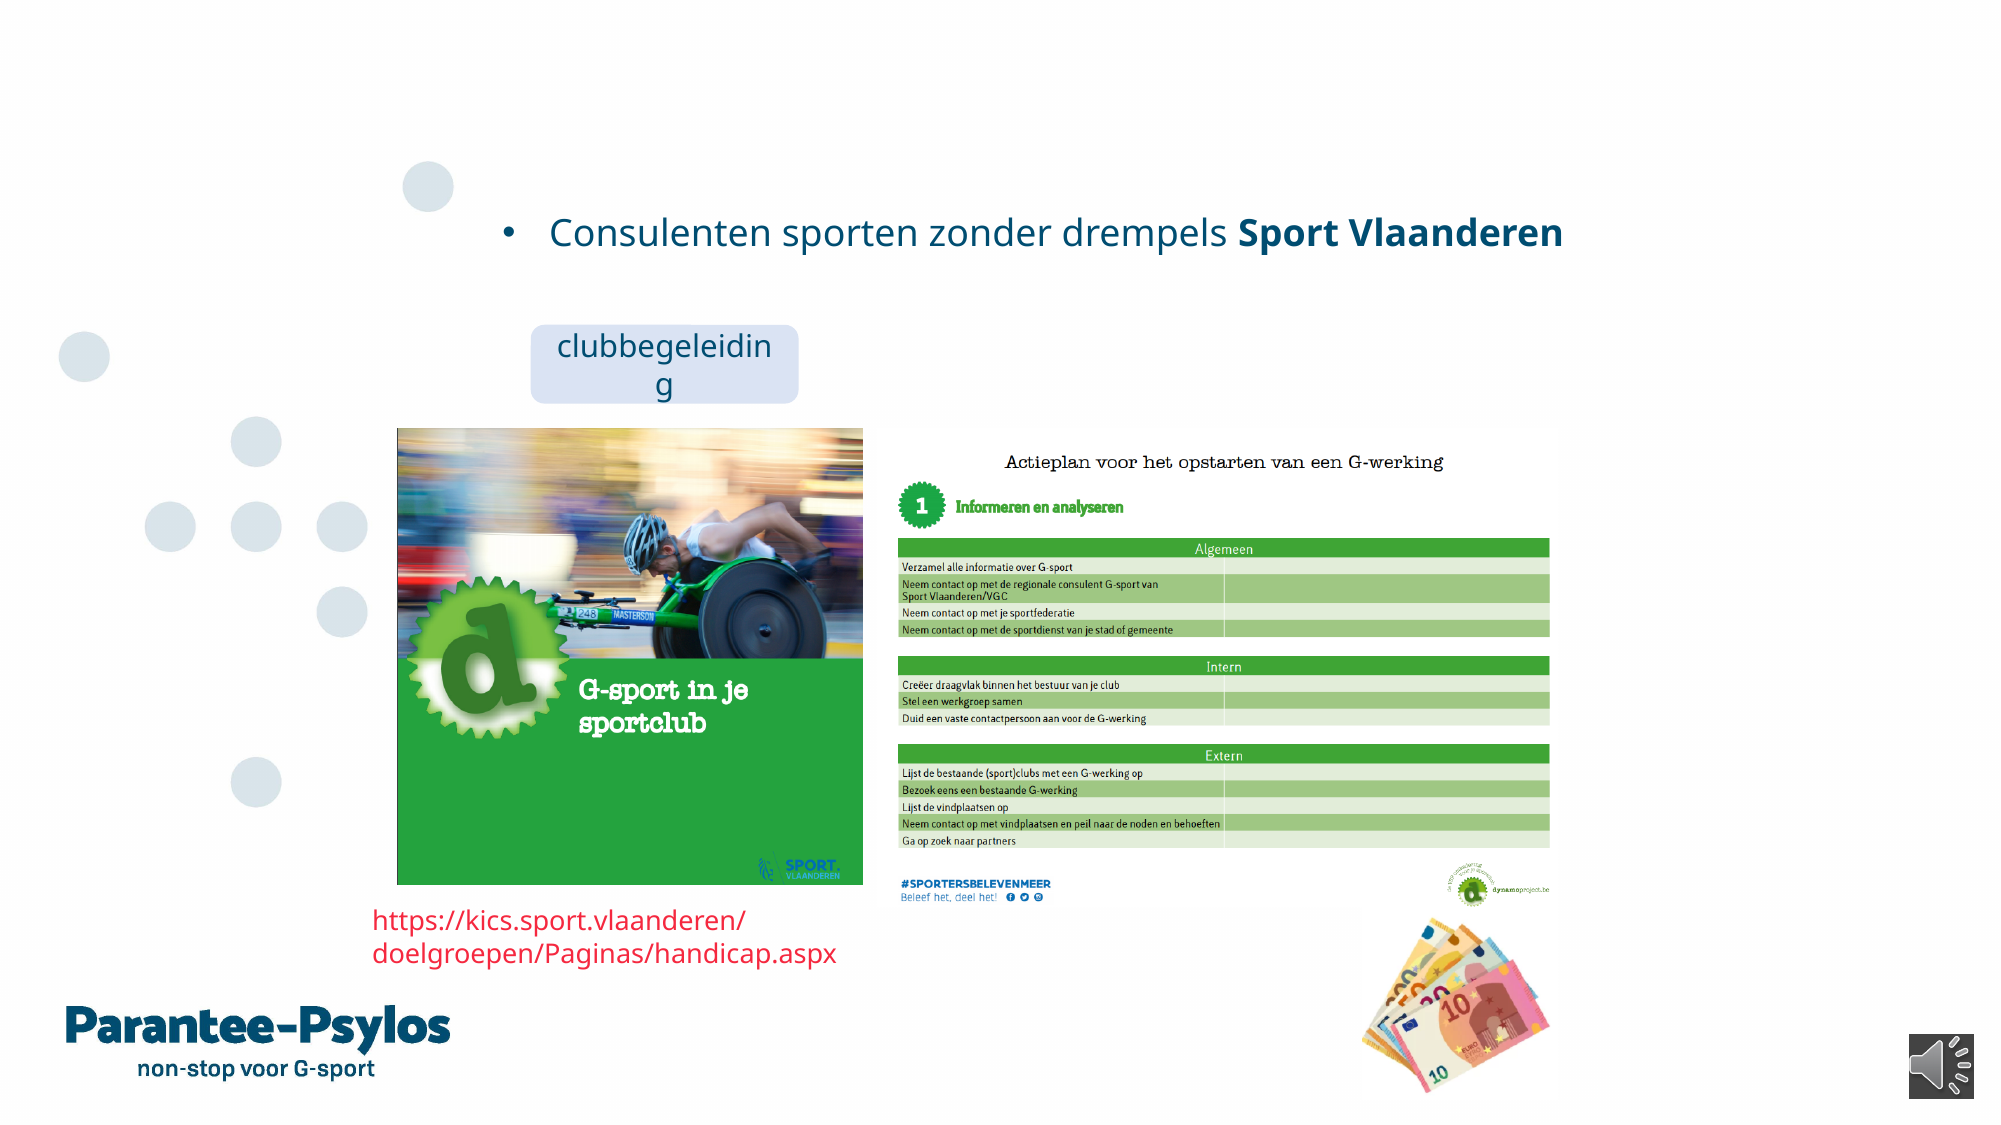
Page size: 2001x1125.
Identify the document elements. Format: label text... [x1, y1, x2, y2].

text_box https://kics.sport.vlaanderen/doelgroepen/Paginas/handicap.aspx [357, 896, 903, 976]
text_box Consulenten sporten zonder drempels Sport Vlaanderen [487, 201, 1836, 262]
picture [0, 0, 2001, 1125]
text_box clubbegeleiding [530, 324, 799, 404]
